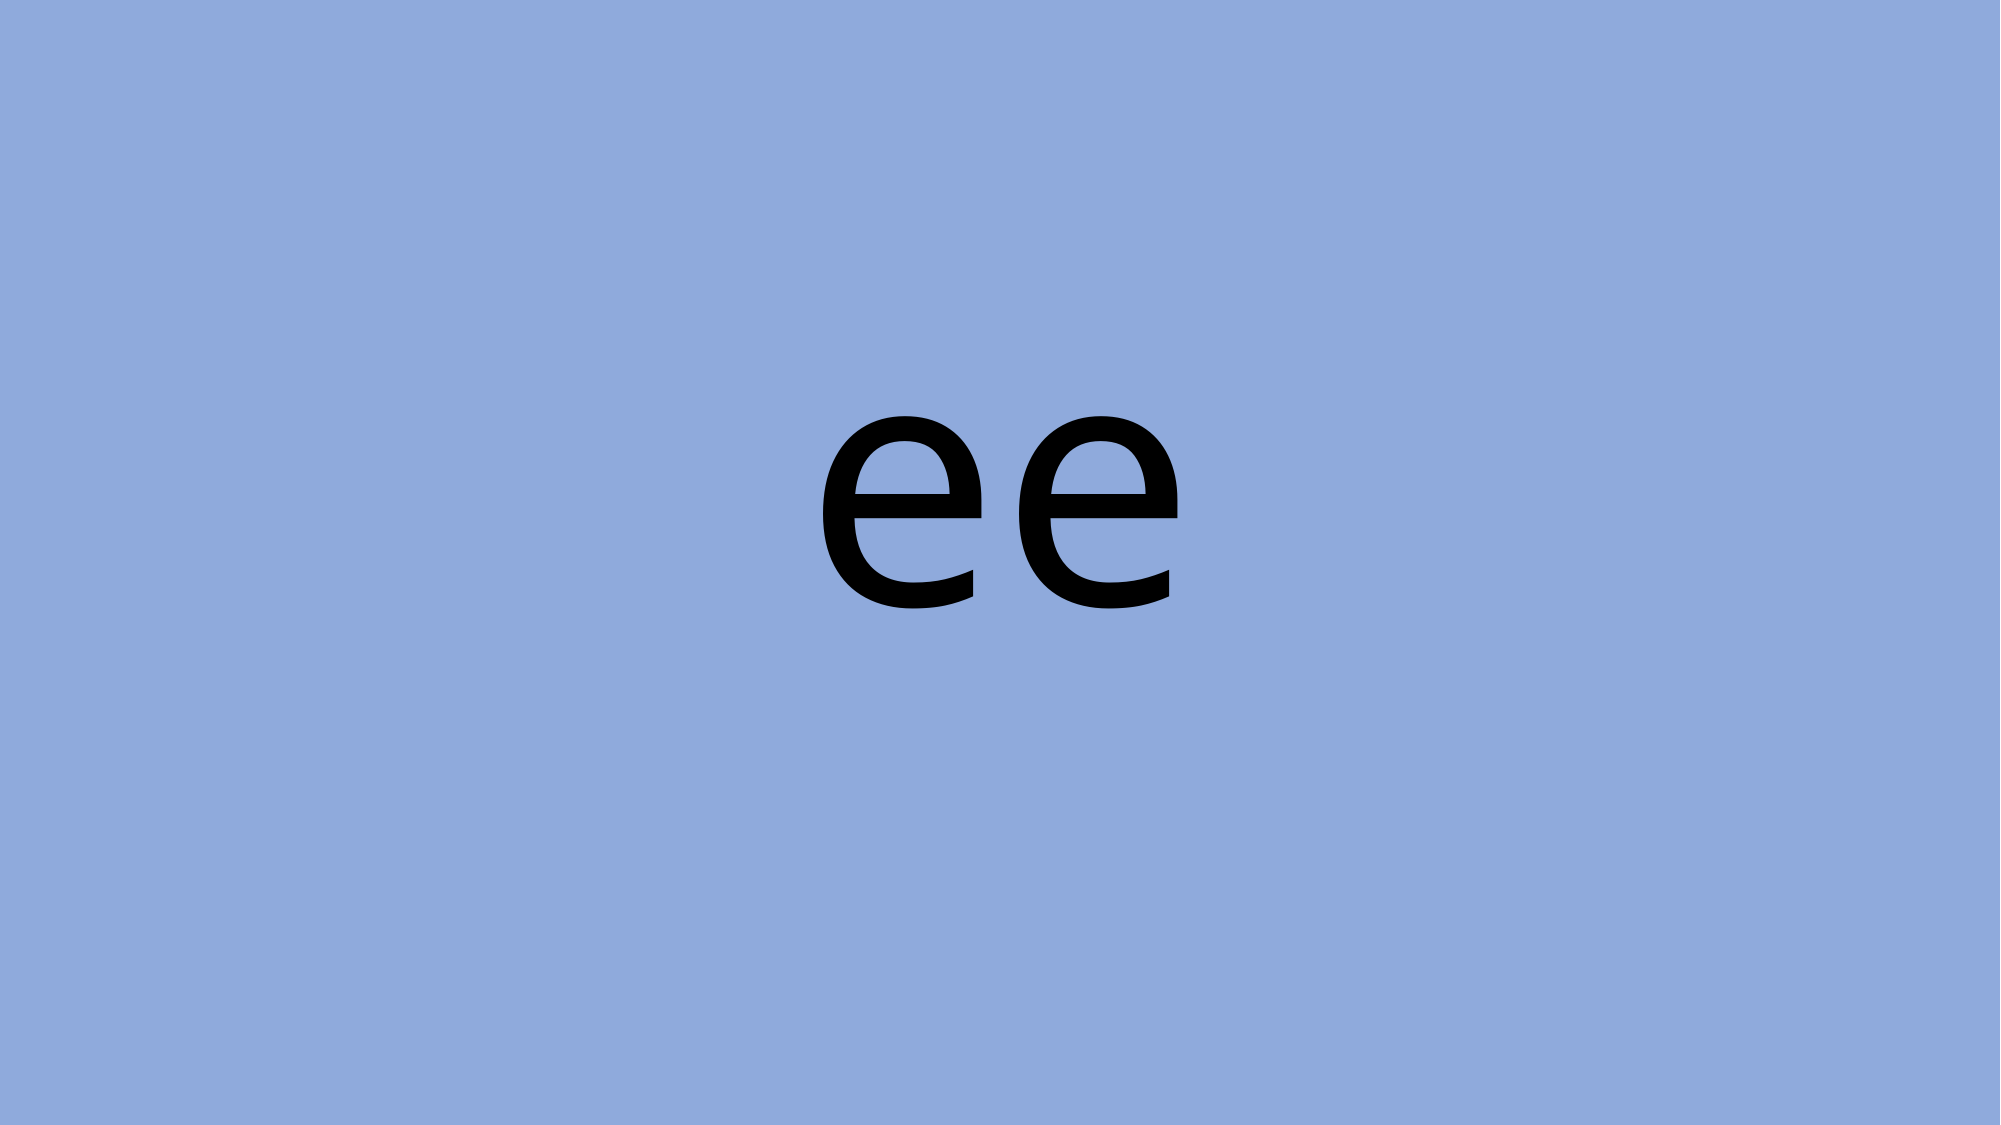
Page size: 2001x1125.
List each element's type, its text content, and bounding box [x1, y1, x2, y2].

list ee [137, 299, 1863, 1014]
